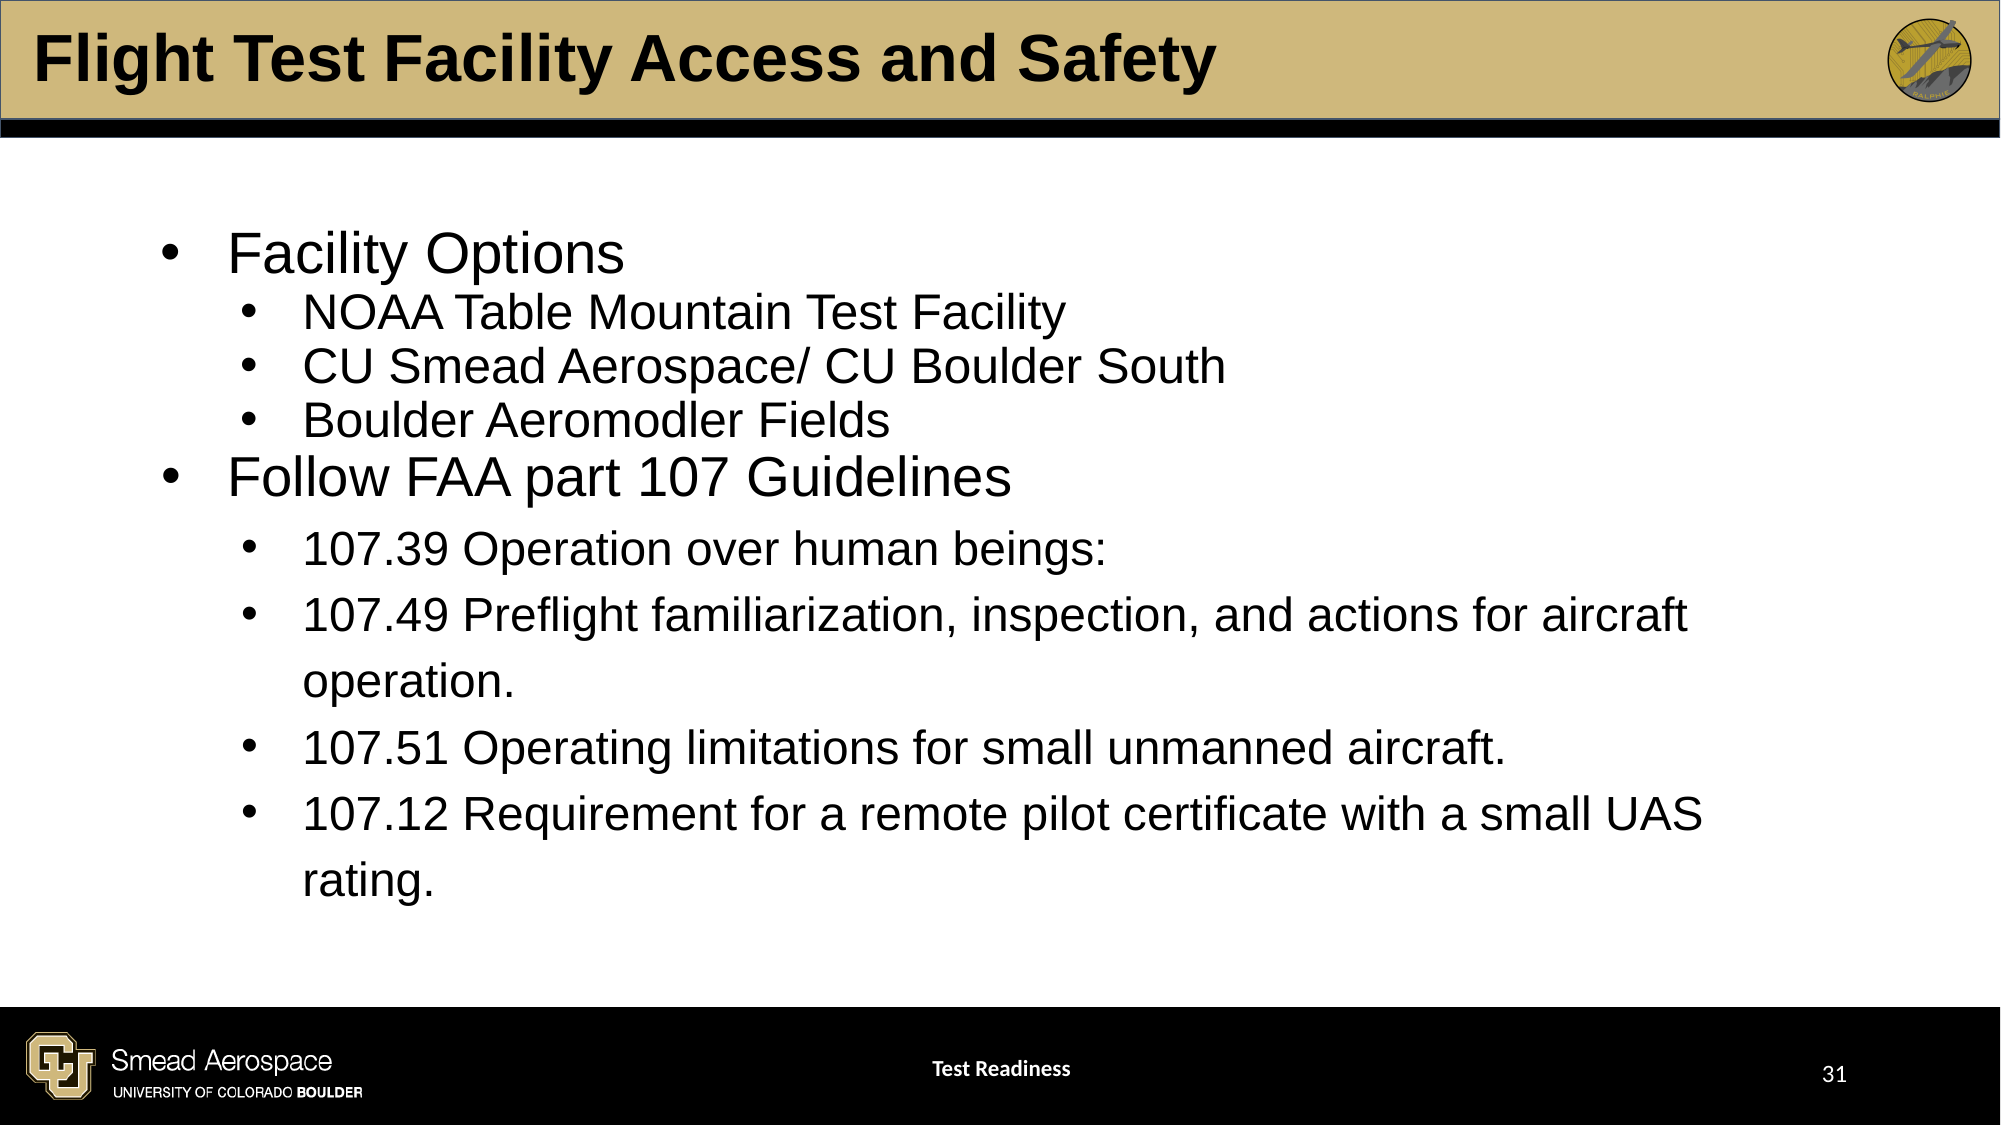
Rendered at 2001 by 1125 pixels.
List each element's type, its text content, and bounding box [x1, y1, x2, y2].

list Facility Options NOAA Table Mountain Test Facility CU Smead Aerospace/ CU Boulder South Boulder Aeromodler Fields Follow FAA part 107 Guidelines 107.39 Operation over human beings: 107.49 Preflight familiarization, inspection, and actions for aircraft operation. 107.51 Operating limitations for small unmanned aircraft. 107.12 Requirement for a remote pilot certificate with a small UAS rating. [137, 215, 1863, 930]
title Flight Test Facility Access and Safety [18, 0, 1744, 119]
text_box Test Readiness [3, 1008, 2000, 1125]
picture [1868, 0, 1991, 142]
